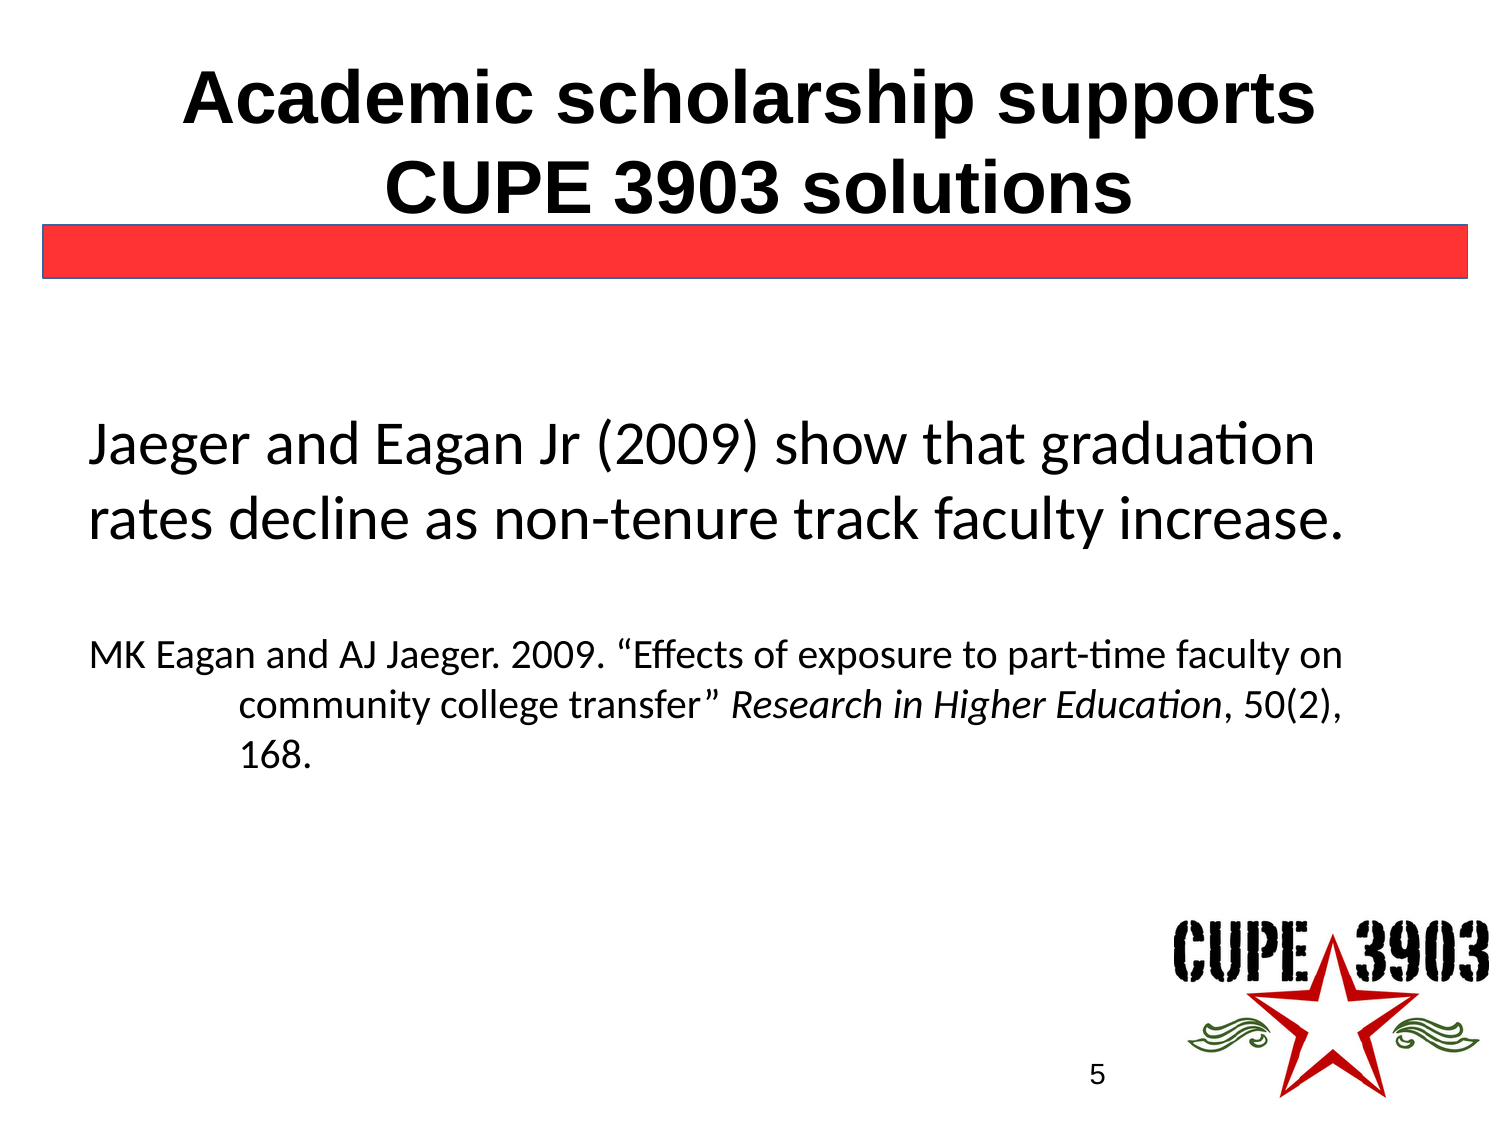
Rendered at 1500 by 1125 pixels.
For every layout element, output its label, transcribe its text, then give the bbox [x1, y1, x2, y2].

text_box [42, 224, 1468, 279]
picture [1174, 910, 1489, 1107]
text_box Academic scholarship supports CUPE 3903 solutions [75, 44, 1425, 224]
text_box 5 [1074, 1042, 1169, 1103]
text_box Jaeger and Eagan Jr (2009) show that graduation rates decline as non-tenure track faculty increase. MK Eagan and AJ Jaeger. 2009. “Effects of exposure to part-time faculty on community college transfer” Research in Higher Education, 50(2), 168. [75, 279, 1425, 916]
